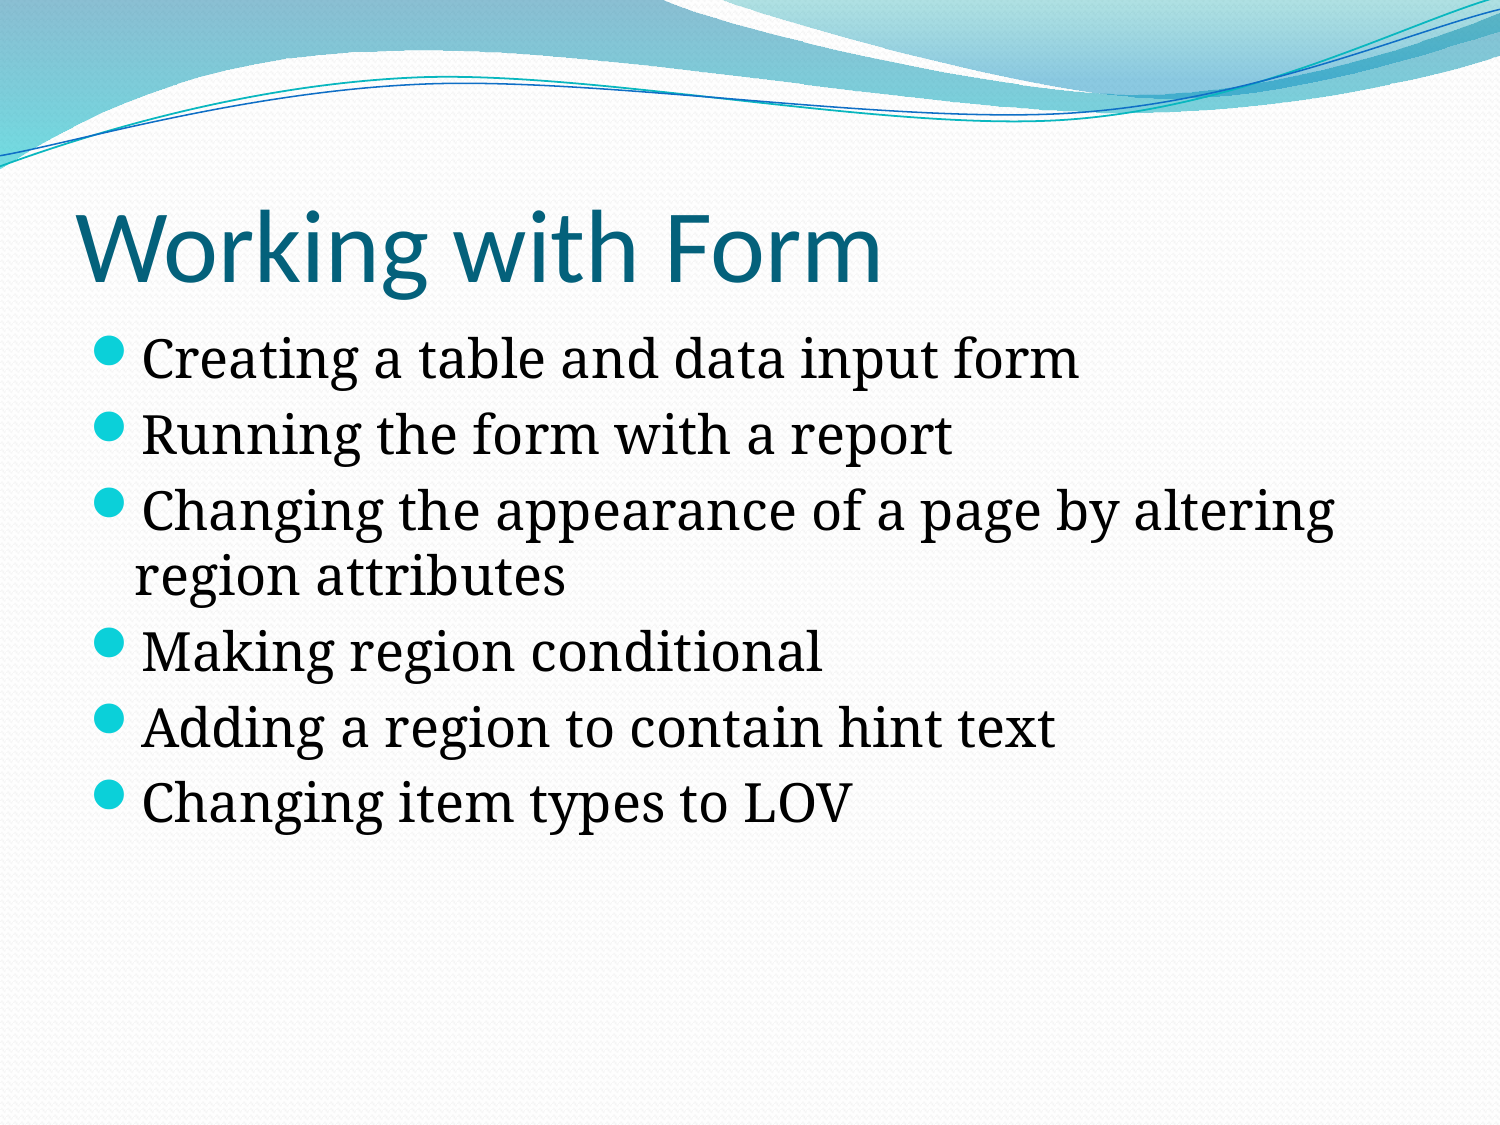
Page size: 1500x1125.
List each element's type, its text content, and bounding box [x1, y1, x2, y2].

title Working with Form [75, 115, 1425, 303]
list Creating a table and data input form Running the form with a report Changing the appearance of a page by altering region attributes Making region conditional Adding a region to contain hint text Changing item types to LOV [75, 317, 1425, 1038]
